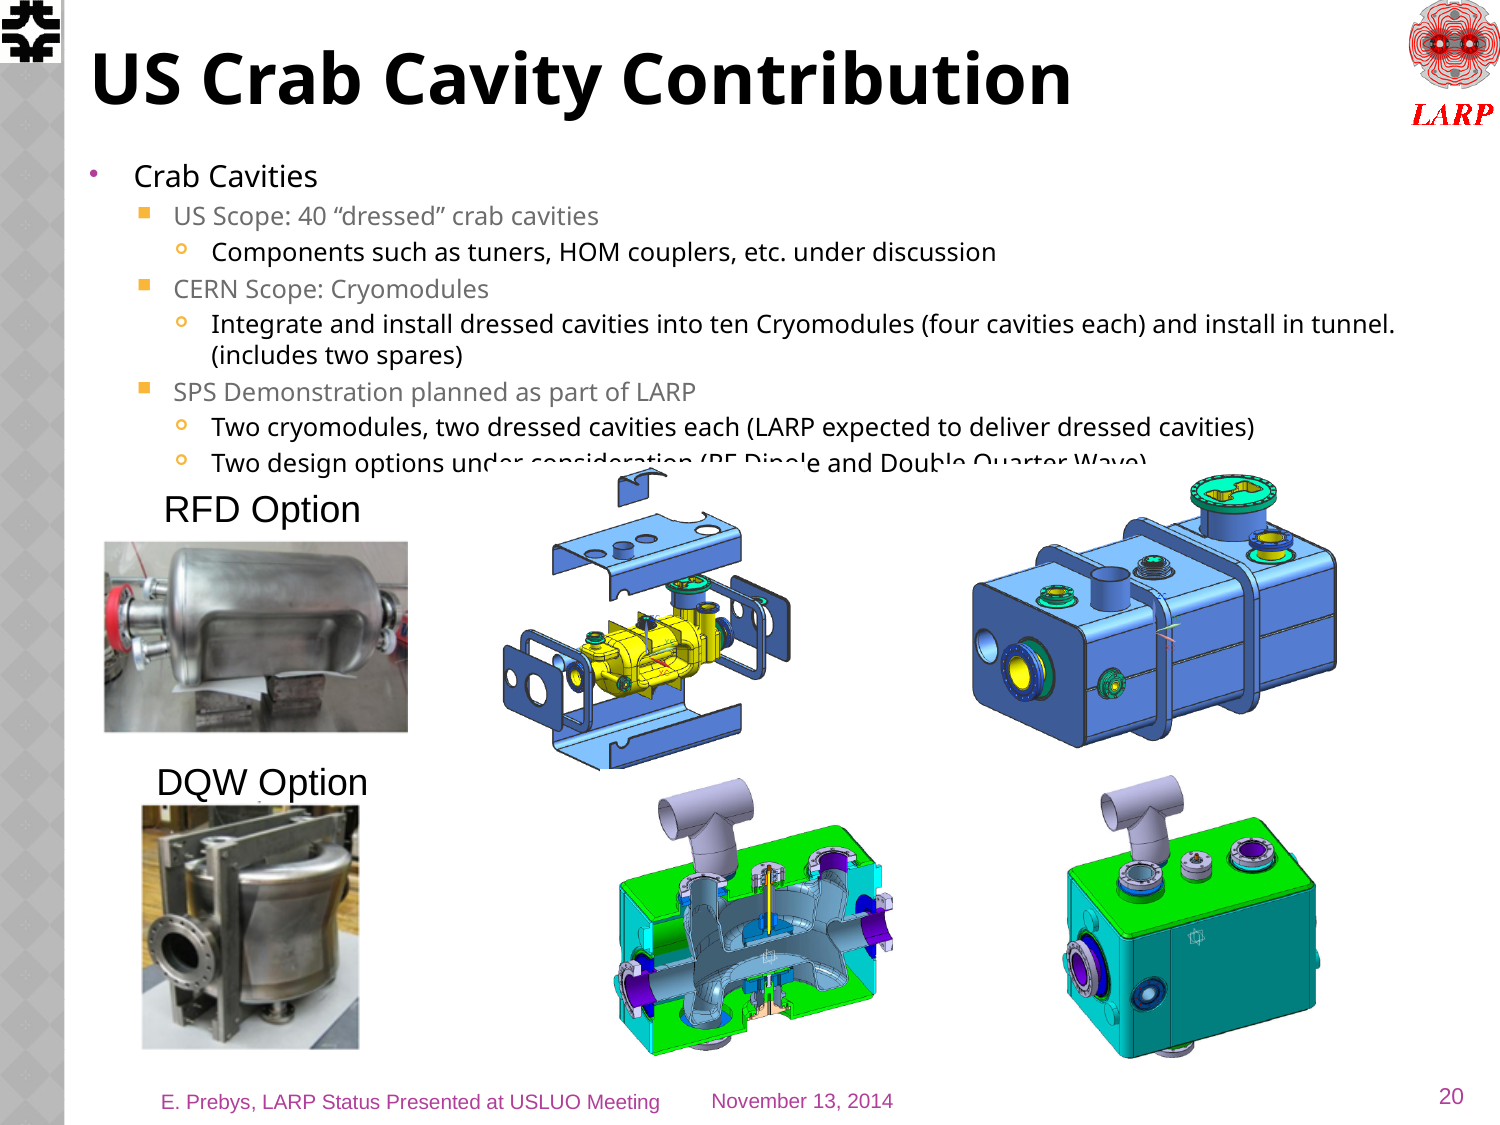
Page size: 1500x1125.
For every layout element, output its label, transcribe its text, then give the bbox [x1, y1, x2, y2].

picture [486, 461, 908, 1065]
footer E. Prebys, LARP Status Presented at USLUO Meeting [75, 1075, 675, 1114]
slide_number 20 [1367, 1071, 1465, 1110]
picture [99, 537, 408, 737]
picture [137, 801, 364, 1054]
title US Crab Cavity Contribution [82, 33, 1433, 119]
picture [1406, 0, 1500, 125]
text_box DQW Option [137, 750, 388, 810]
text_box RFD Option [125, 477, 400, 535]
picture [0, 0, 61, 63]
picture [936, 463, 1372, 1076]
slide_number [696, 1075, 1025, 1114]
list Crab Cavities US Scope: 40 “dressed” crab cavities Components such as tuners, HOM couplers, etc. under discussion CERN Scope: Cryomodules Integrate and install dressed cavities into ten Cryomodules (four cavities each) and install in tunnel. (includes two spares) SPS Demonstration planned as part of LARP Two cryomodules, two dressed cavities each (LARP expected to deliver dressed cavities) Two design options under consideration (RF Dipole and Double Quarter Wave) [74, 149, 1426, 488]
